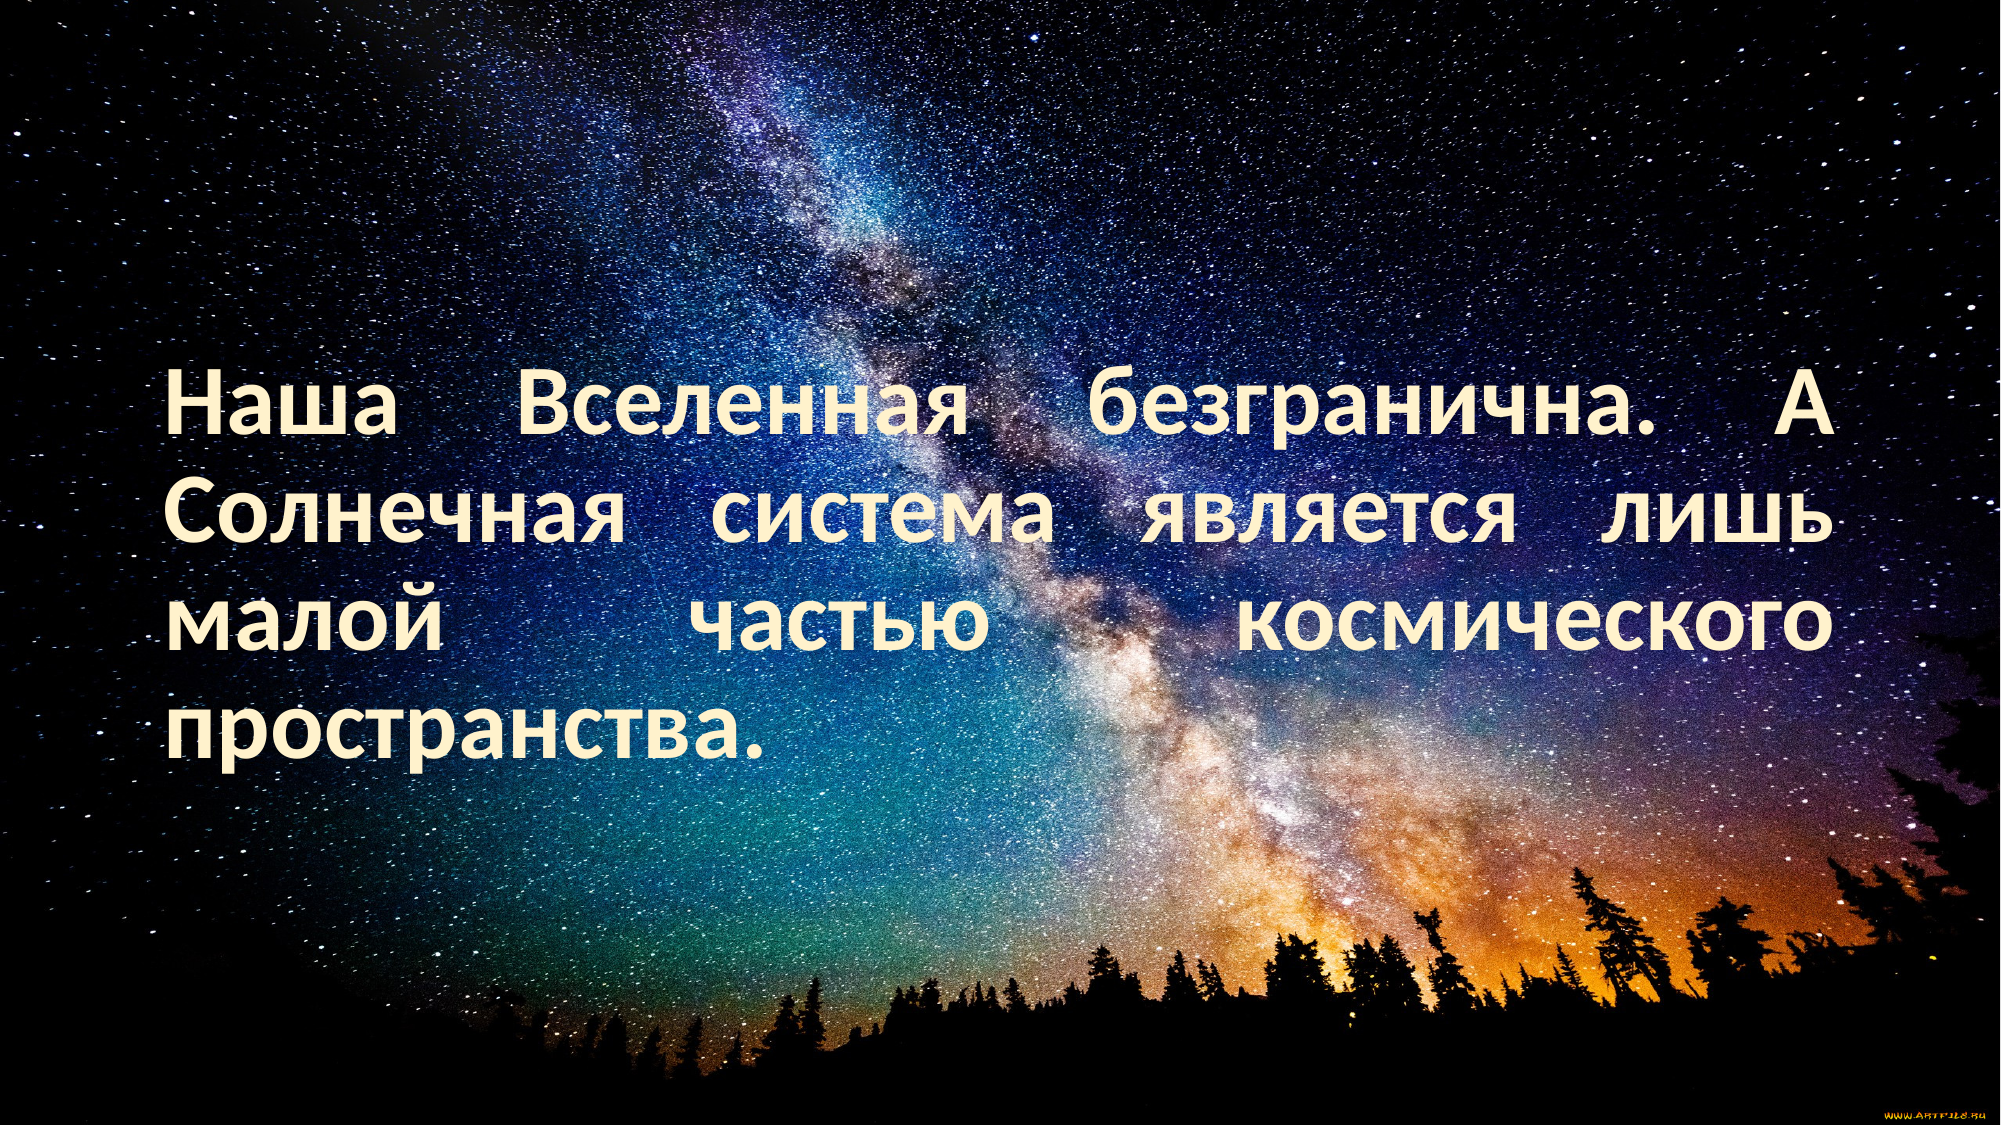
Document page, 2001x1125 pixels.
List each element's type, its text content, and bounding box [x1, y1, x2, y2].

subtitle Наша Вселенная безгранична. А Солнечная система является лишь малой частью космического пространства. [148, 340, 1852, 953]
picture [0, 0, 2001, 1125]
